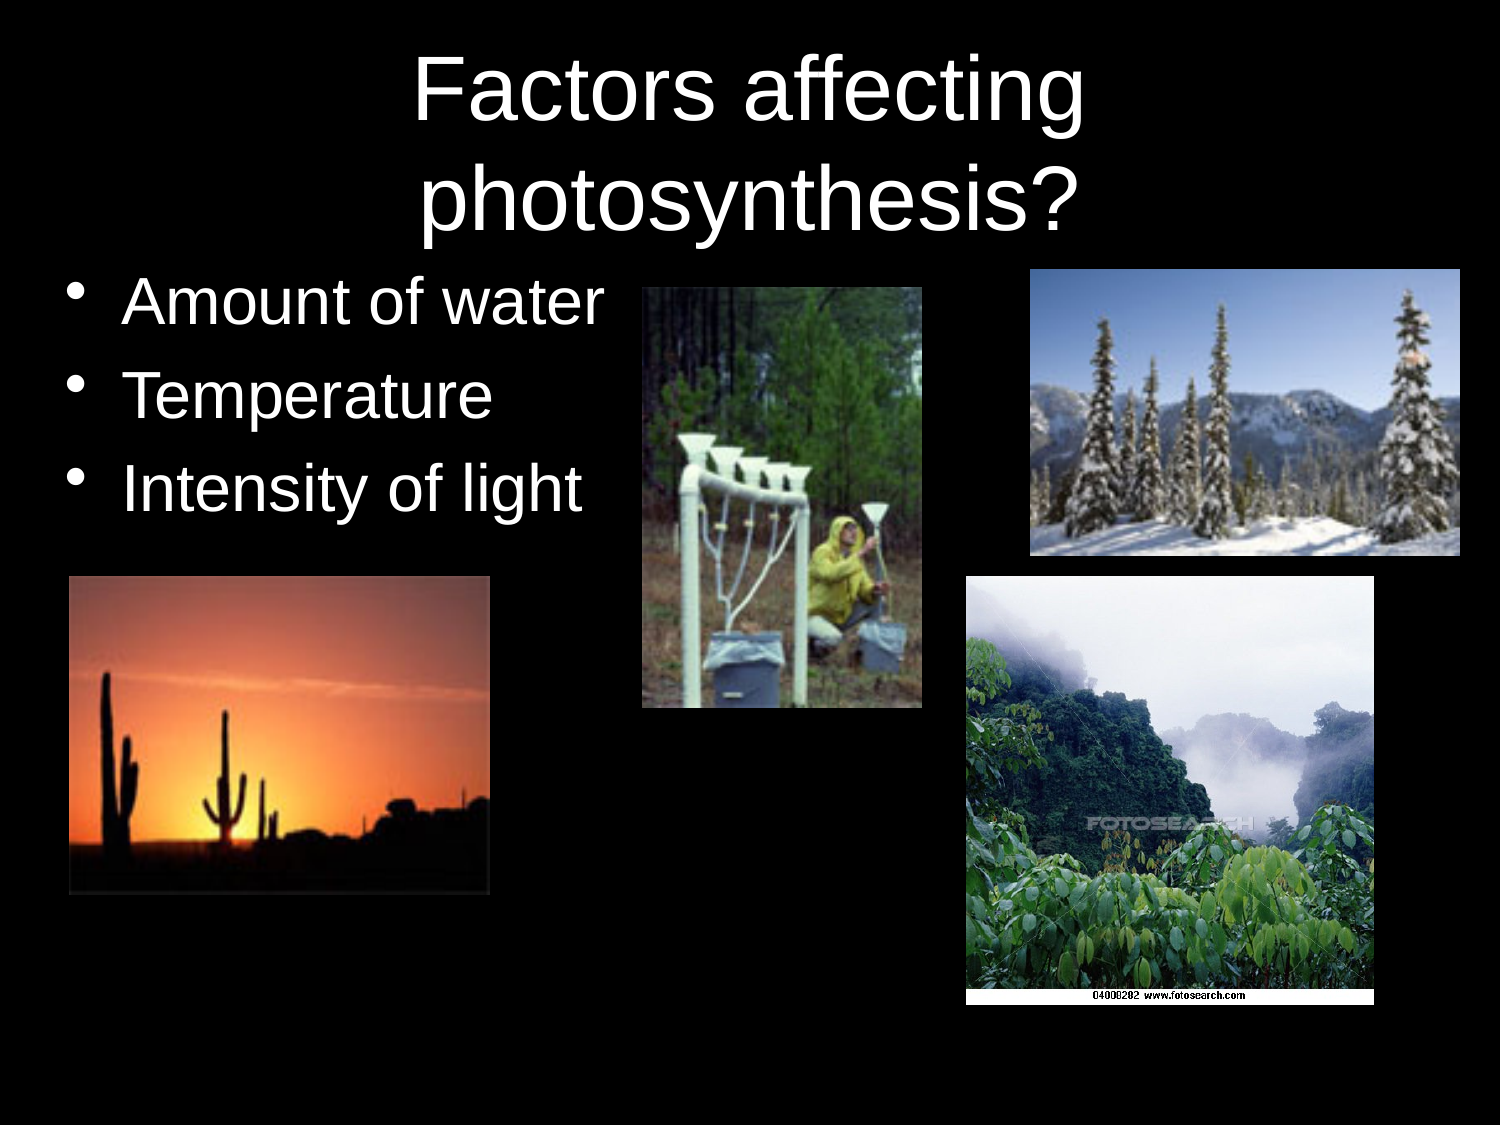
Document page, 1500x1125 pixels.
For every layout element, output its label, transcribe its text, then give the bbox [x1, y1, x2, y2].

picture [965, 576, 1374, 1005]
picture [1029, 269, 1460, 556]
picture [641, 287, 922, 708]
list Amount of water Temperature Intensity of light [49, 250, 661, 632]
title Factors affecting photosynthesis? [74, 44, 1426, 233]
picture [69, 576, 491, 895]
